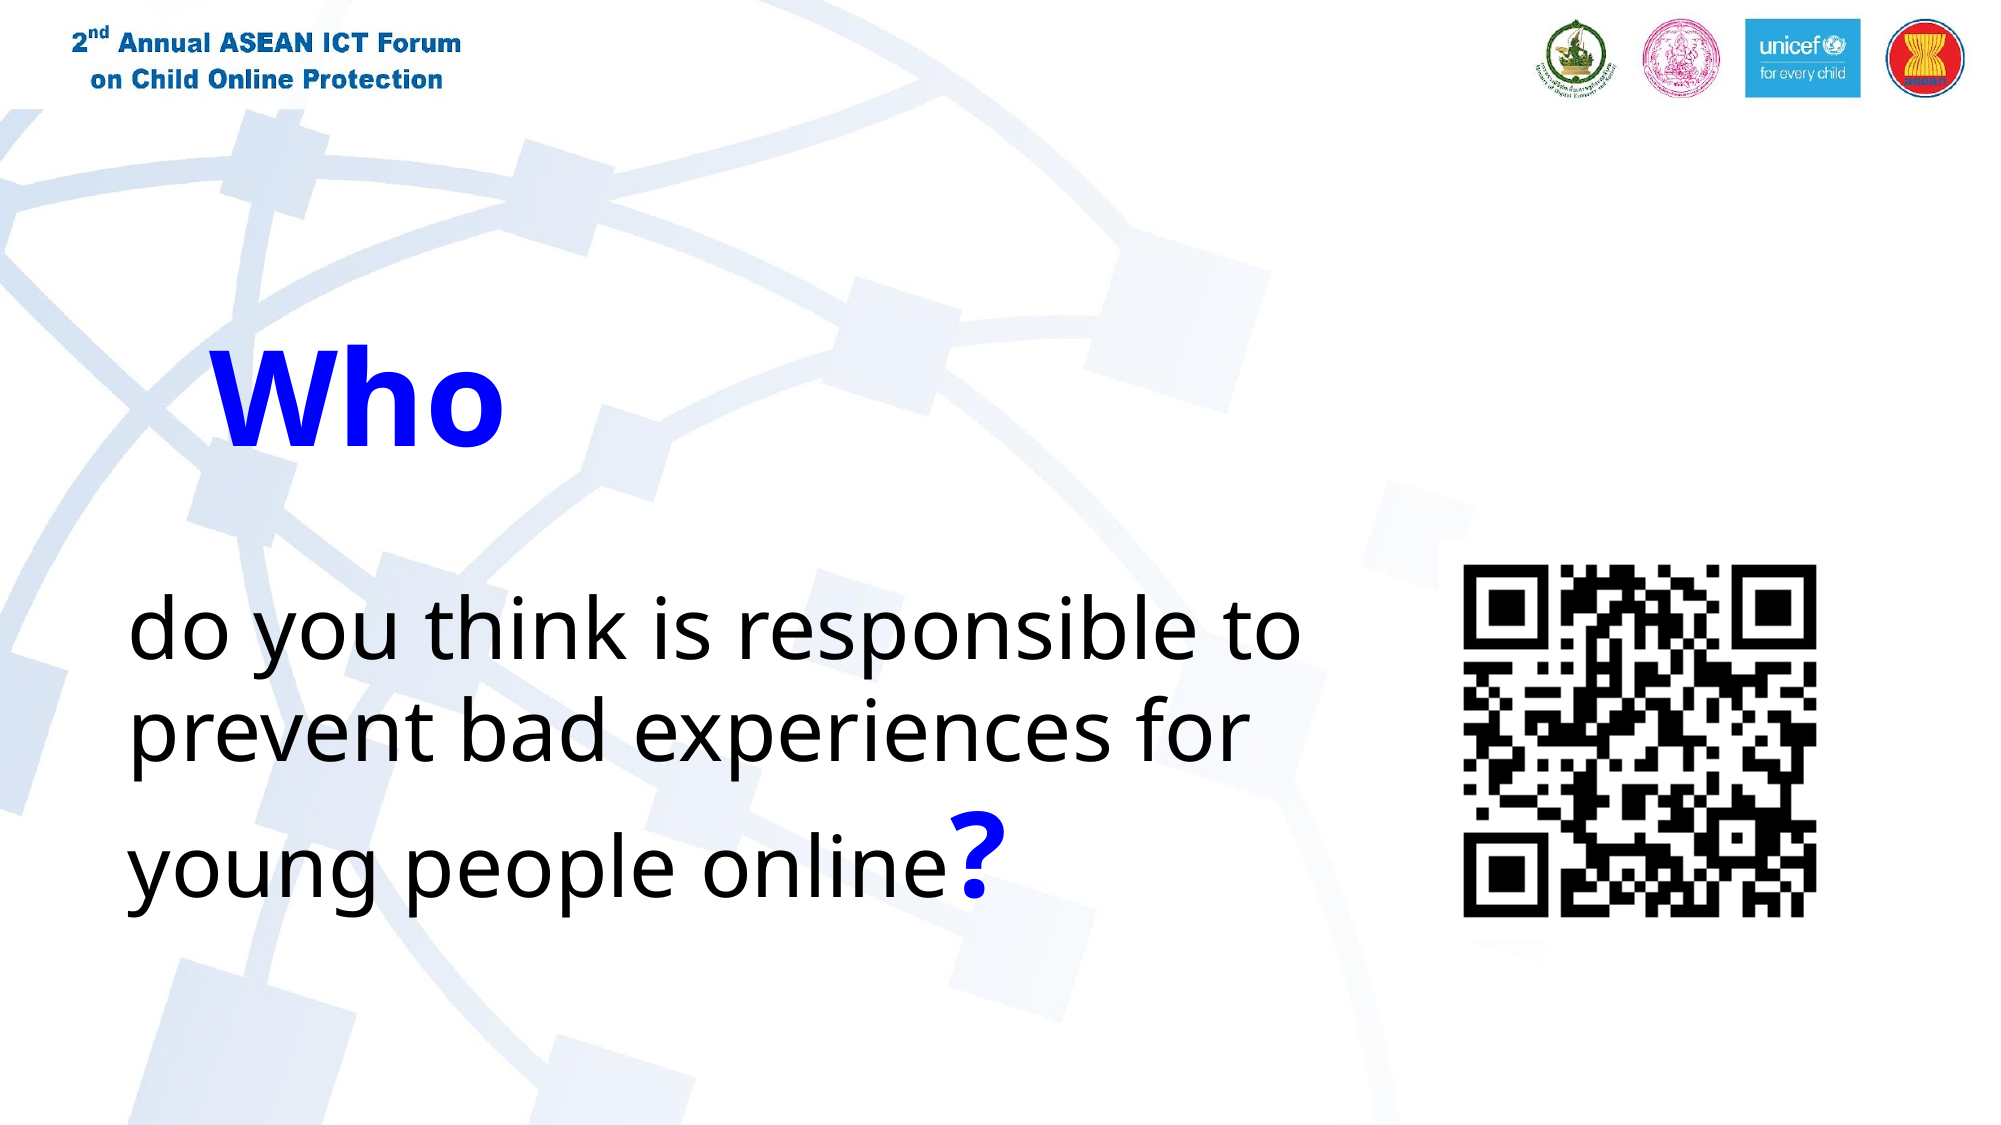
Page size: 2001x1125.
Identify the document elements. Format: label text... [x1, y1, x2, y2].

text_box do you think is responsible to prevent bad experiences for young people online? [112, 558, 1335, 937]
text_box Who [112, 298, 605, 489]
picture [0, 0, 2001, 1125]
